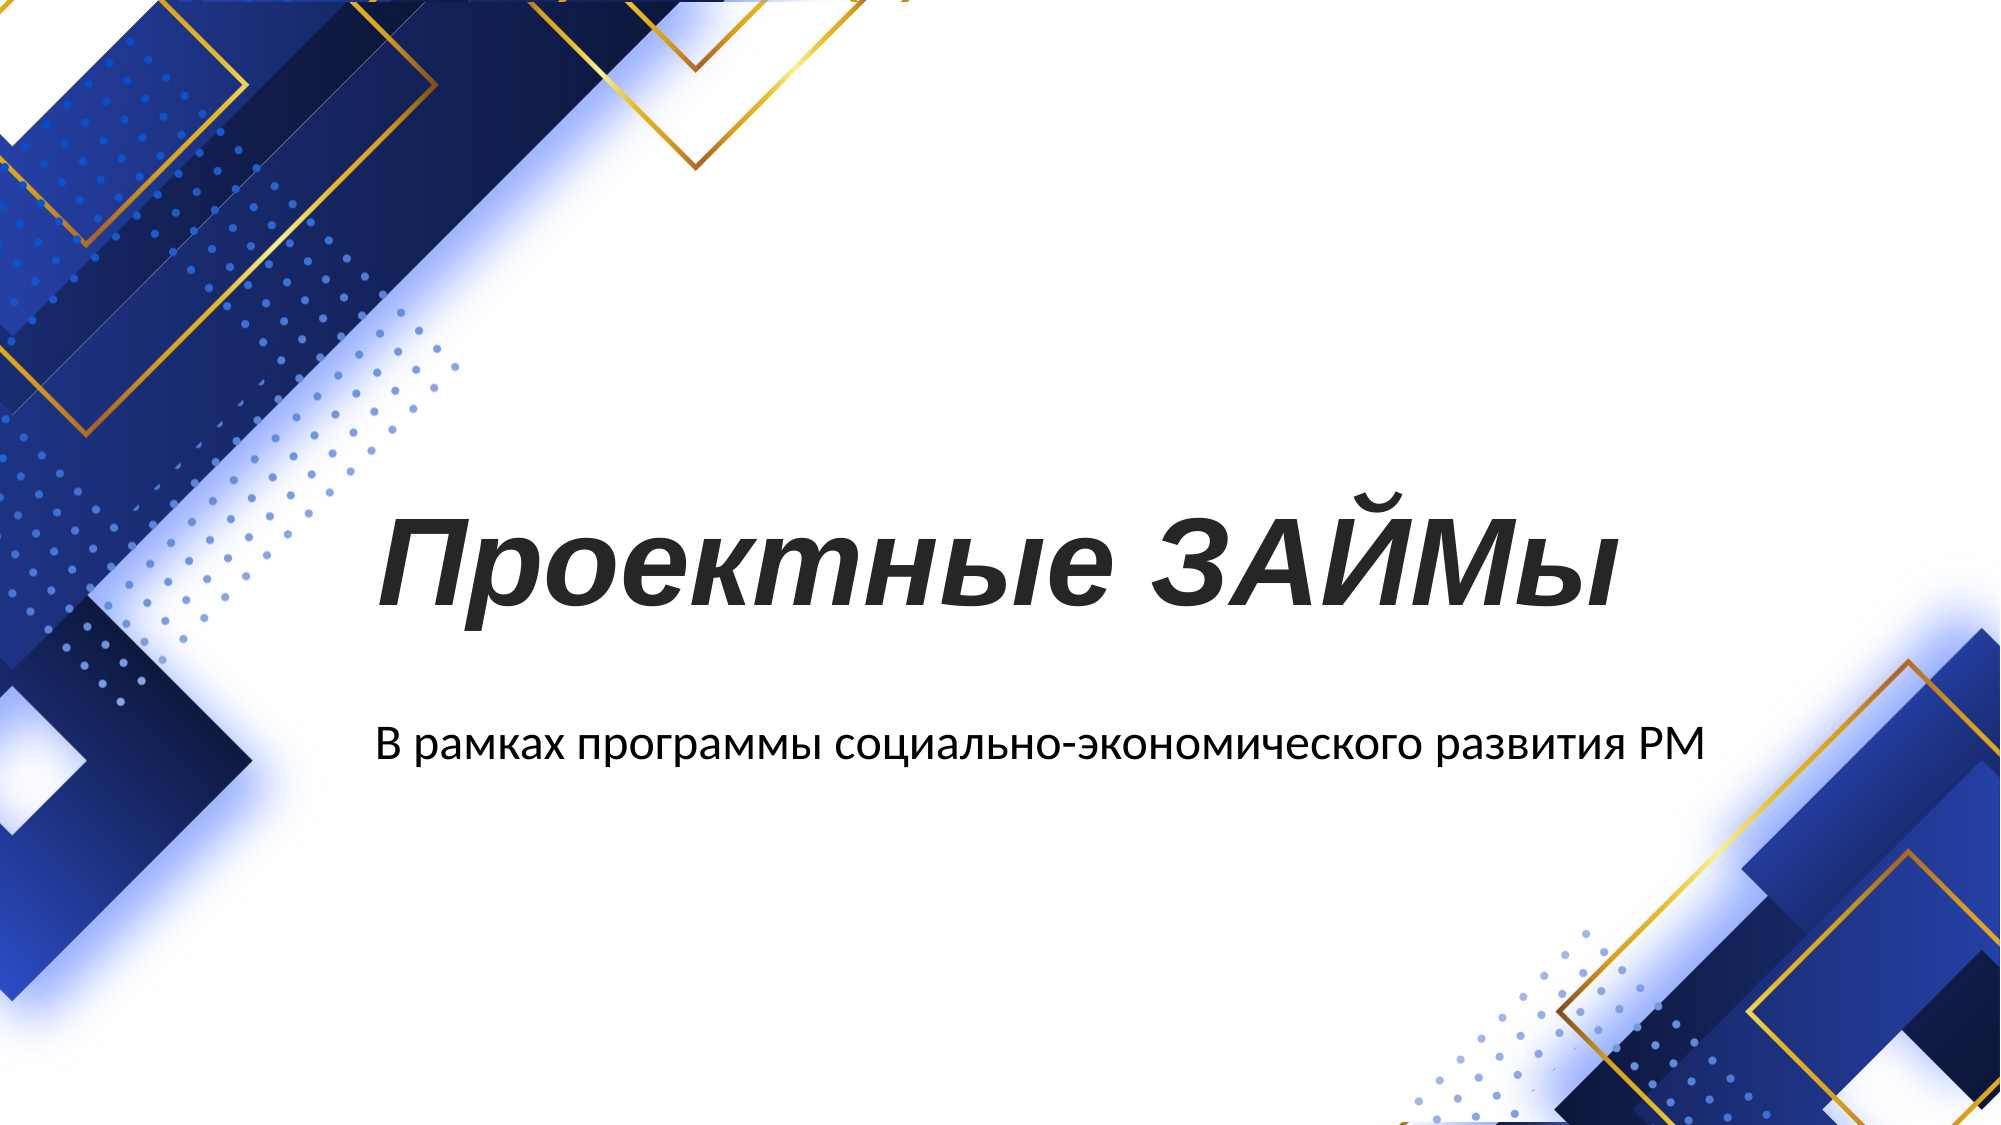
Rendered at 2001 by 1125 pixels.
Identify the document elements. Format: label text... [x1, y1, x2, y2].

title Проектные ЗАЙМы [249, 302, 1750, 640]
subtitle В рамках программы социально-экономического развития РМ [290, 709, 1791, 807]
picture [0, 0, 2000, 1125]
